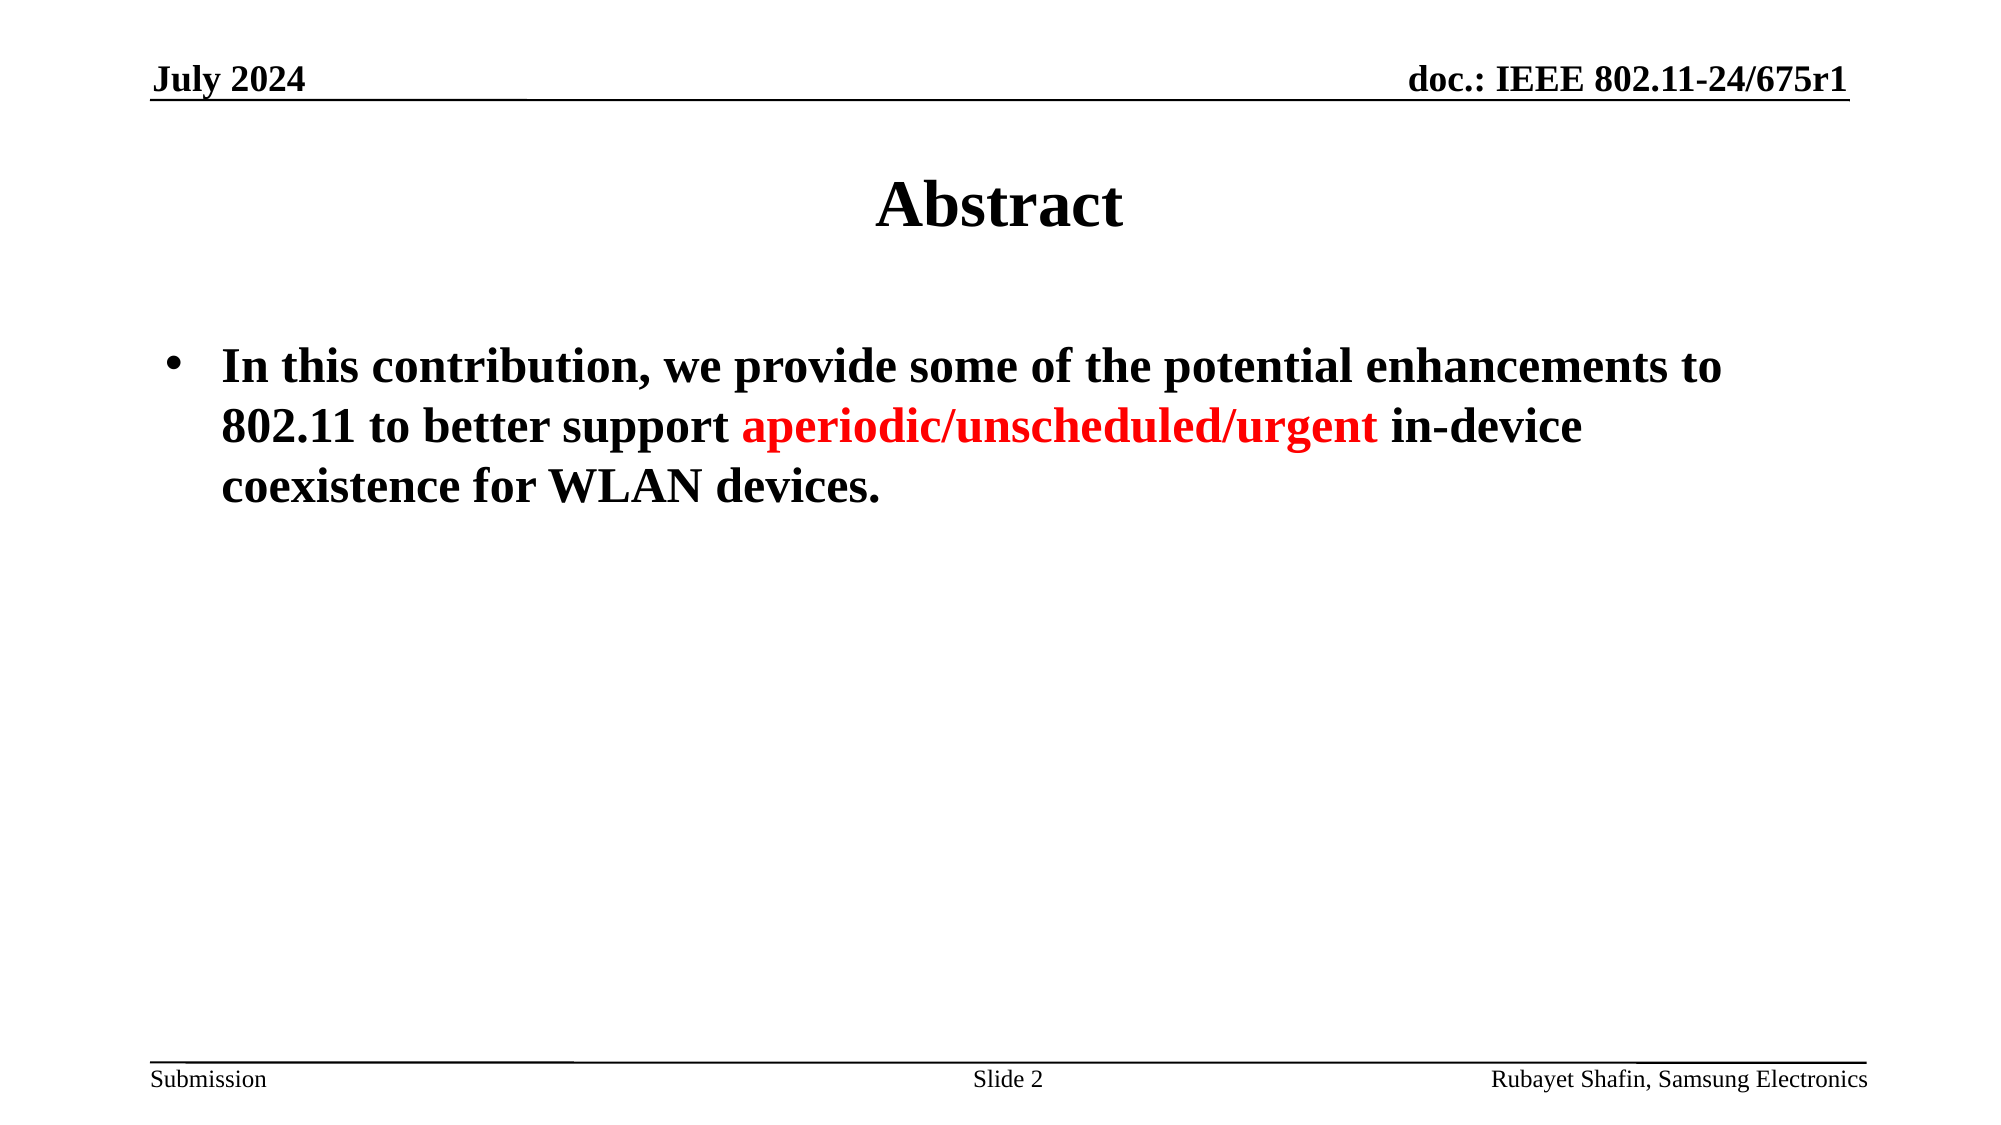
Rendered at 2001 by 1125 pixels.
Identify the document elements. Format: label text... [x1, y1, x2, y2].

title Abstract [149, 112, 1850, 288]
list In this contribution, we provide some of the potential enhancements to 802.11 to better support aperiodic/unscheduled/urgent in-device coexistence for WLAN devices. [149, 324, 1850, 1000]
footer Rubayet Shafin, Samsung Electronics [1171, 1061, 1869, 1093]
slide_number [152, 54, 563, 100]
slide_number Slide 2 [950, 1061, 1067, 1123]
